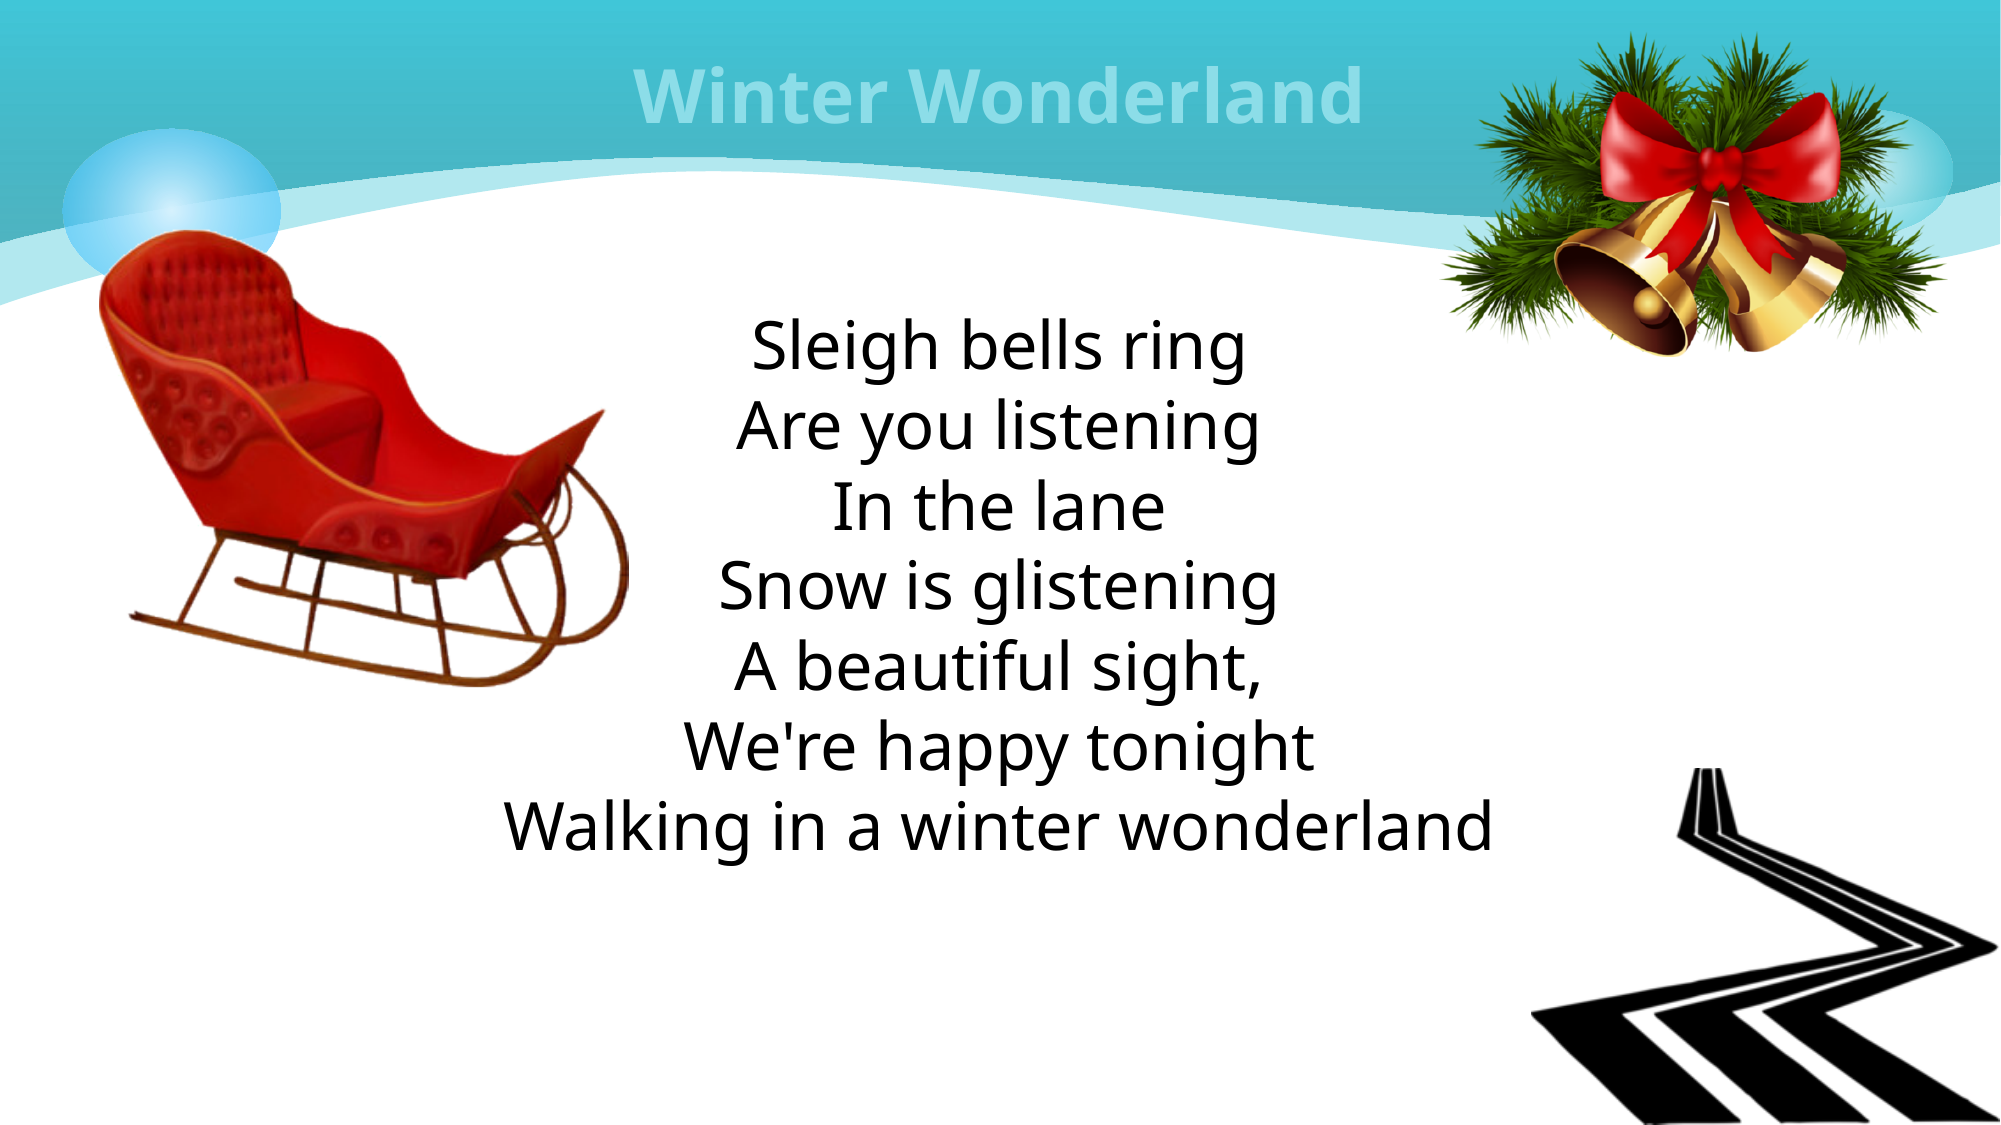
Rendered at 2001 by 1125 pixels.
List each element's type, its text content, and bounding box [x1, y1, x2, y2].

picture [99, 193, 629, 723]
title Winter Wonderland [99, 0, 1900, 188]
picture [1439, 30, 1948, 358]
picture [1530, 768, 2000, 1125]
list Sleigh bells ring Are you listening In the lane Snow is glistening A beautiful sight, We're happy tonight Walking in a winter wonderland [99, 295, 1900, 1038]
